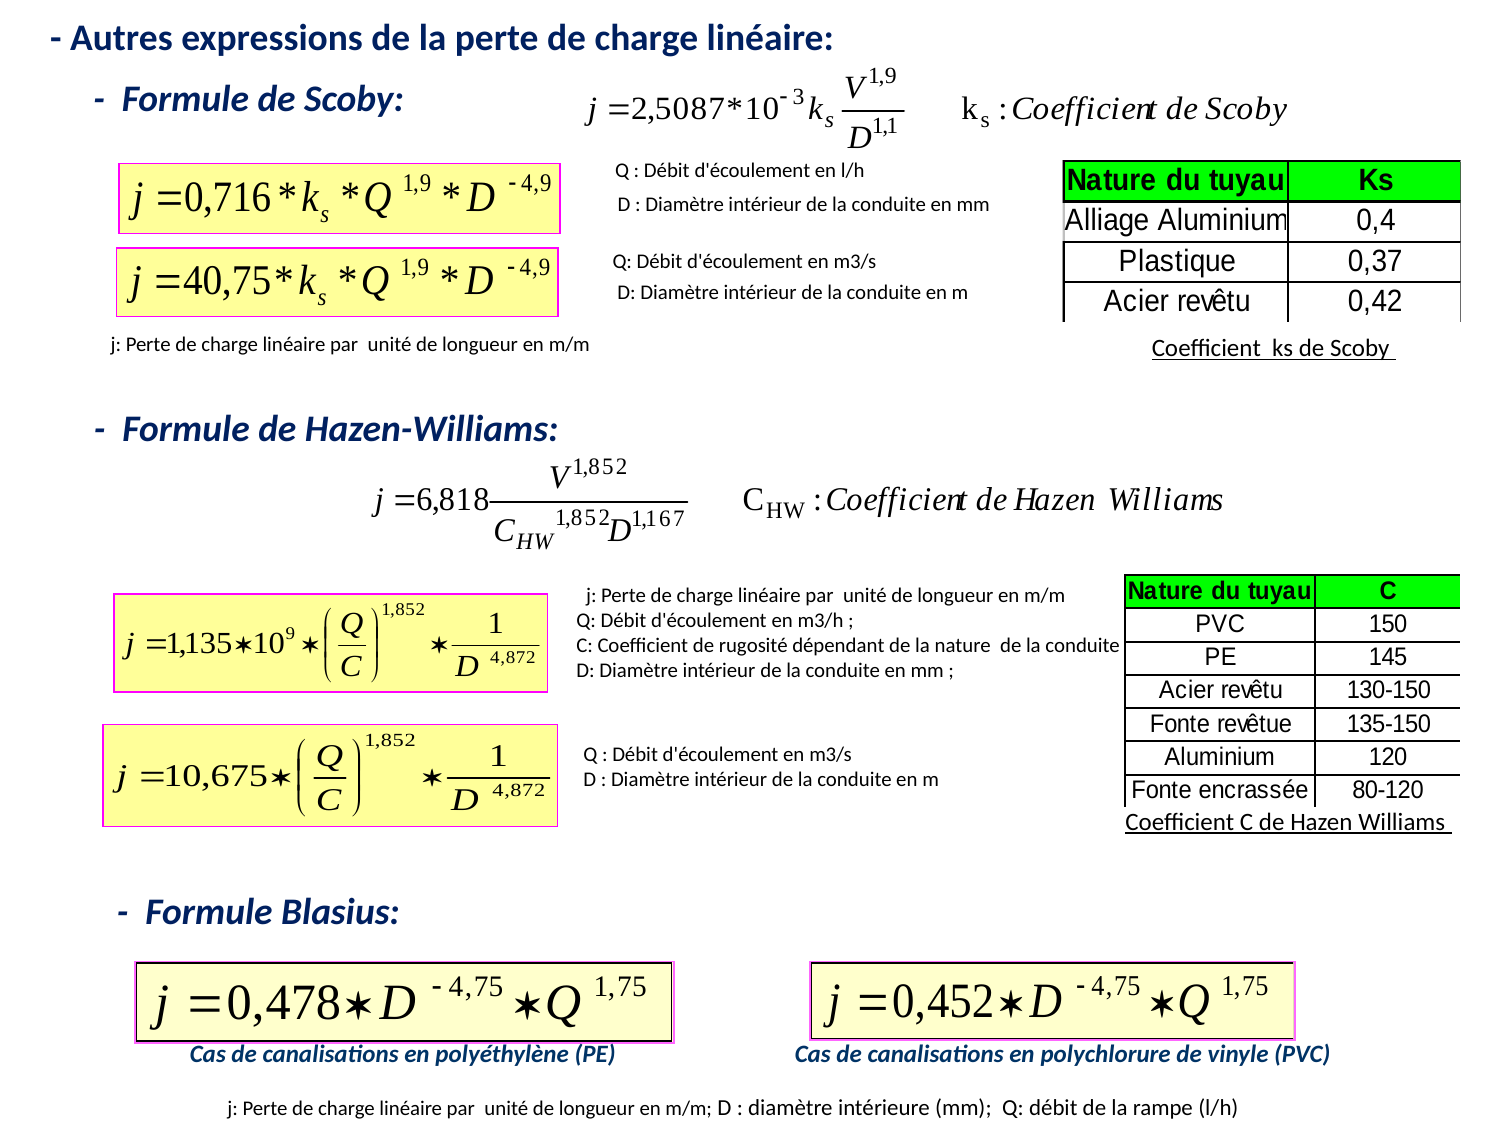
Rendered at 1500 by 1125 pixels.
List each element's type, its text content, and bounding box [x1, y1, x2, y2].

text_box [135, 962, 1354, 1125]
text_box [572, 54, 1294, 162]
text_box - Formule Blasius: [102, 879, 415, 940]
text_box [76, 396, 1475, 859]
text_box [99, 148, 1463, 374]
text_box - Formule de Scoby: [78, 66, 420, 127]
text_box - Autres expressions de la perte de charge linéaire: [35, 5, 859, 66]
